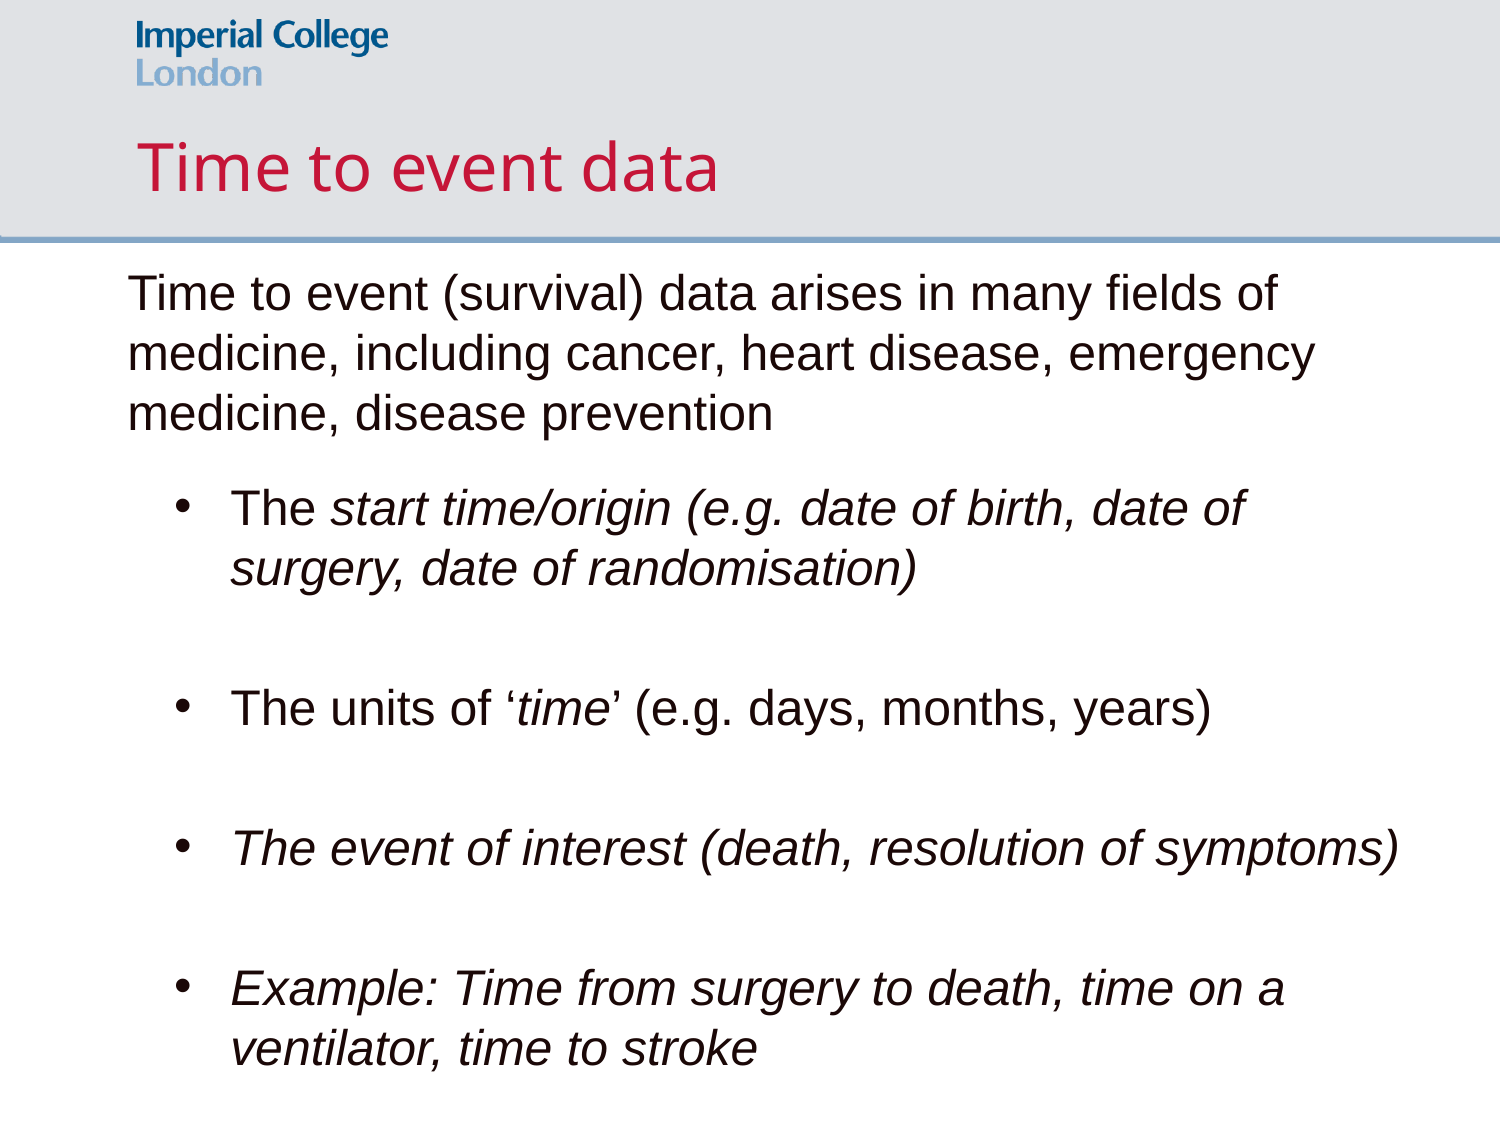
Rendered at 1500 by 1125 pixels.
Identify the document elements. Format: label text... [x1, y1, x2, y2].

picture [0, 0, 1500, 243]
title Time to event data [137, 99, 1375, 205]
text_box Time to event (survival) data arises in many fields of medicine, including cancer, heart disease, emergency medicine, disease prevention [112, 253, 1388, 604]
text_box The start time/origin (e.g. date of birth, date of surgery, date of randomisation) The units of ‘time’ (e.g. days, months, years) The event of interest (death, resolution of symptoms) Example: Time from surgery to death, time on a ventilator, time to stroke [159, 467, 1435, 993]
